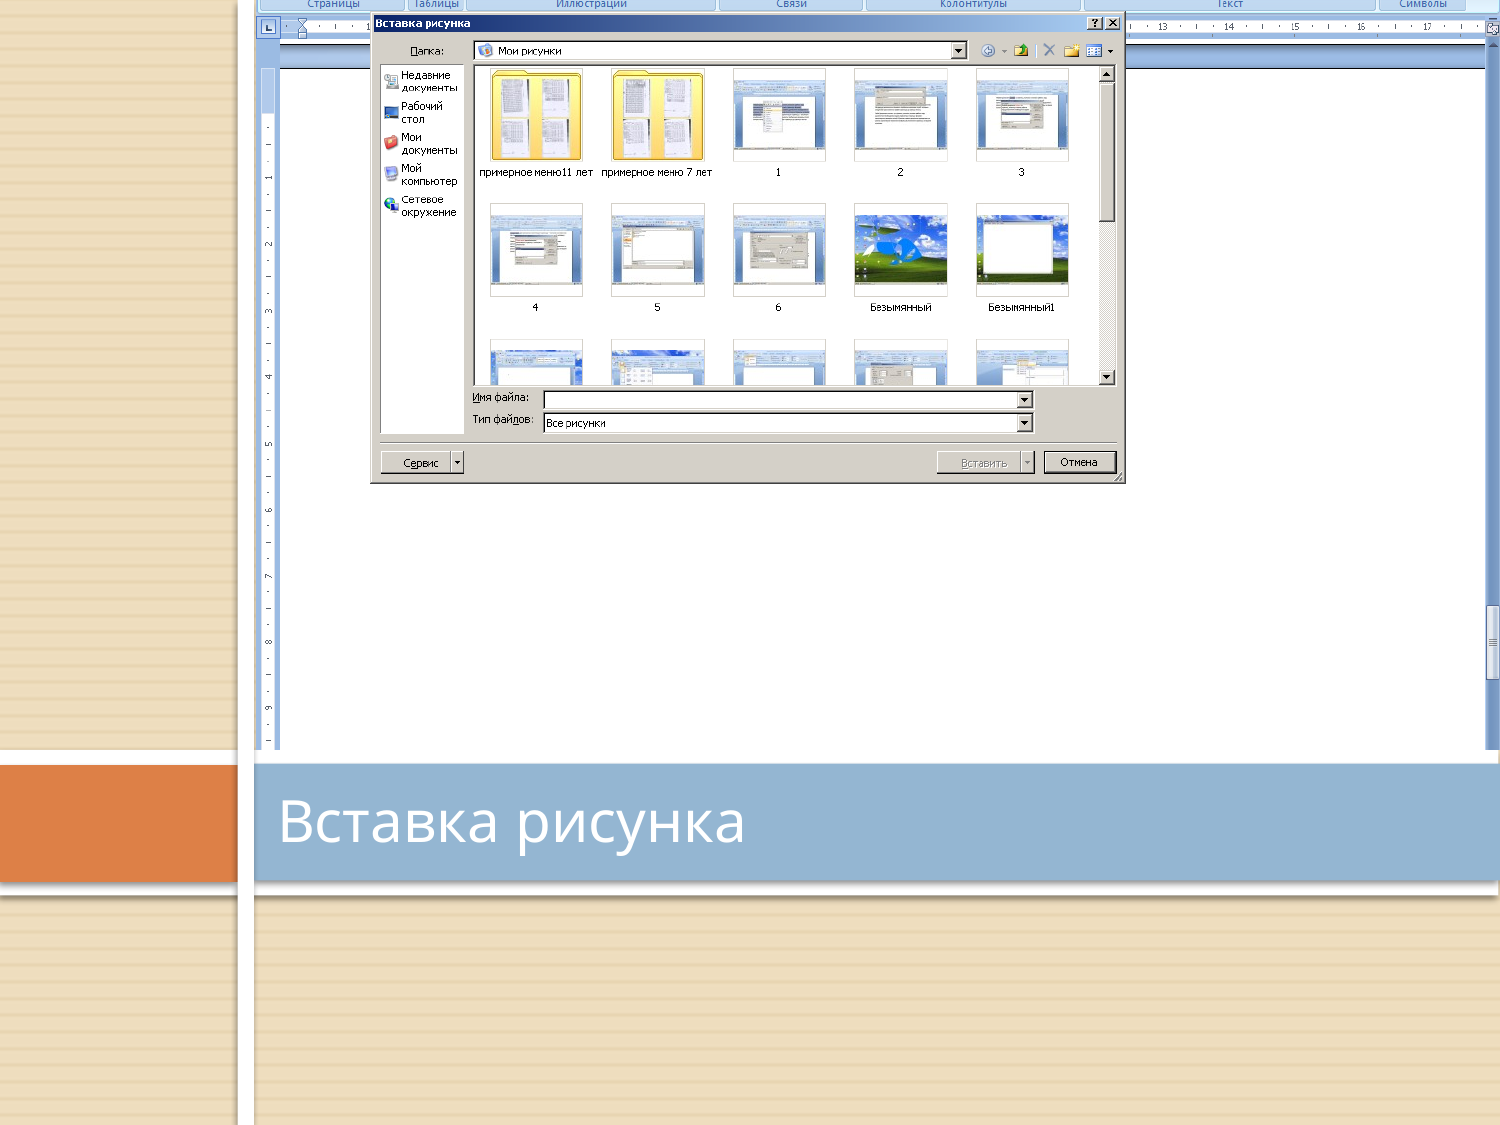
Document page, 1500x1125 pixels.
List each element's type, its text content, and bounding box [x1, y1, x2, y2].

title Вставка рисунка [262, 762, 1463, 875]
picture [255, 0, 1500, 750]
